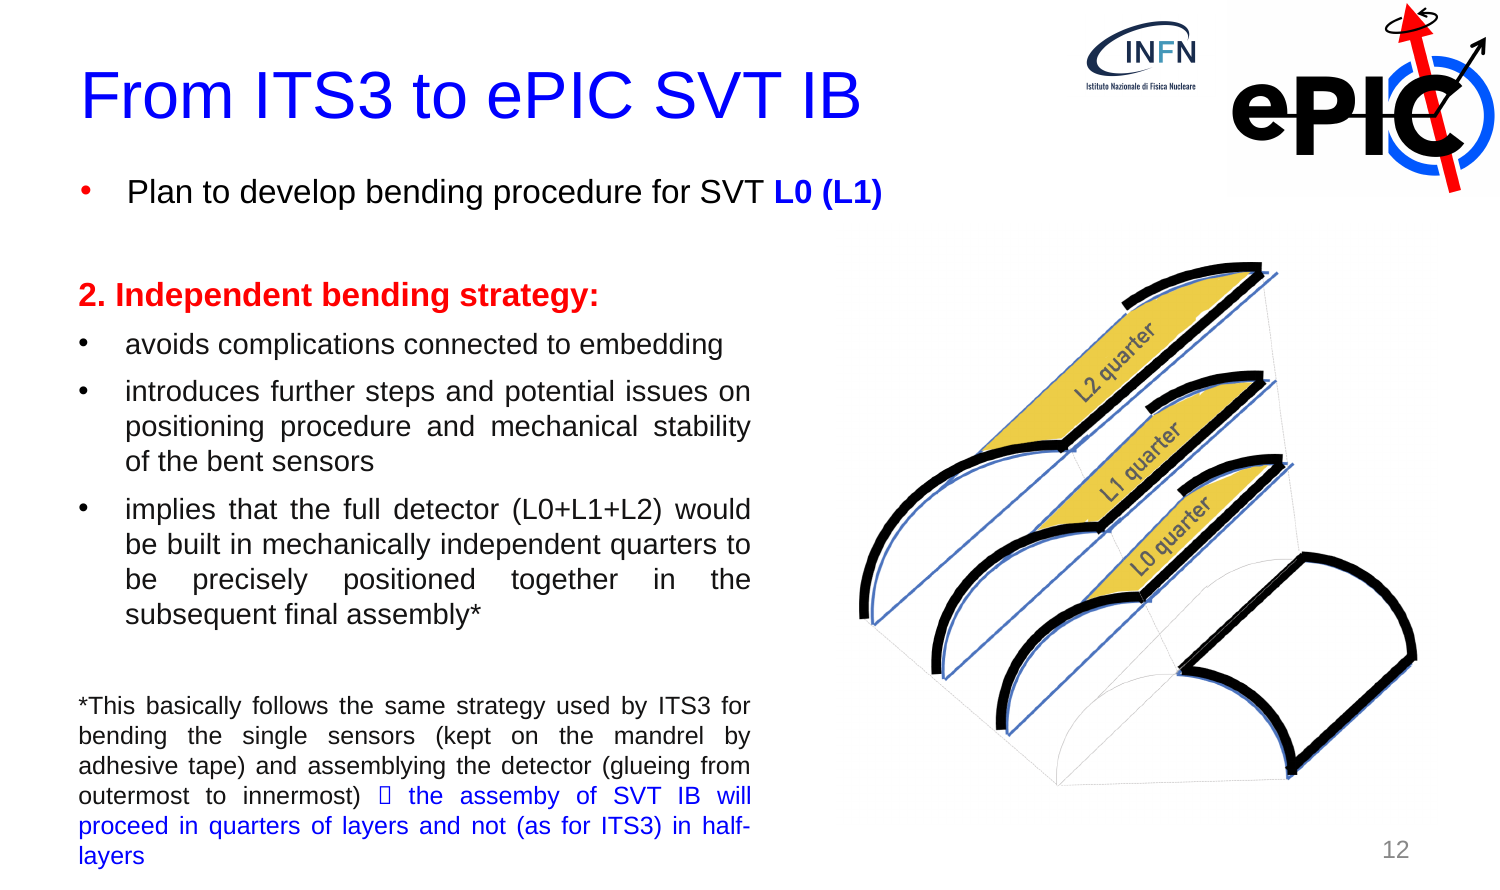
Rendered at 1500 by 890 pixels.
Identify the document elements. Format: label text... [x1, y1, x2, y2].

text_box Plan to develop bending procedure for SVT L0 (L1) [64, 159, 1425, 218]
text_box 2. Independent bending strategy: avoids complications connected to embedding introduces further steps and potential issues on positioning procedure and mechanical stability of the bent sensors implies that the full detector (L0+L1+L2) would be built in mechanically independent quarters to be precisely positioned together in the subsequent final assembly* *This basically follows the same strategy used by ITS3 for bending the single sensors (kept on the mandrel by adhesive tape) and assemblying the detector (glueing from outermost to innermost)  the assemby of SVT IB will proceed in quarters of layers and not (as for ITS3) in half-layers [63, 251, 768, 870]
picture [1227, 0, 1500, 197]
slide_number 12 [1310, 833, 1425, 872]
text_box From ITS3 to ePIC SVT IB [64, 44, 1415, 140]
picture [836, 223, 1438, 825]
picture [1067, 14, 1216, 44]
